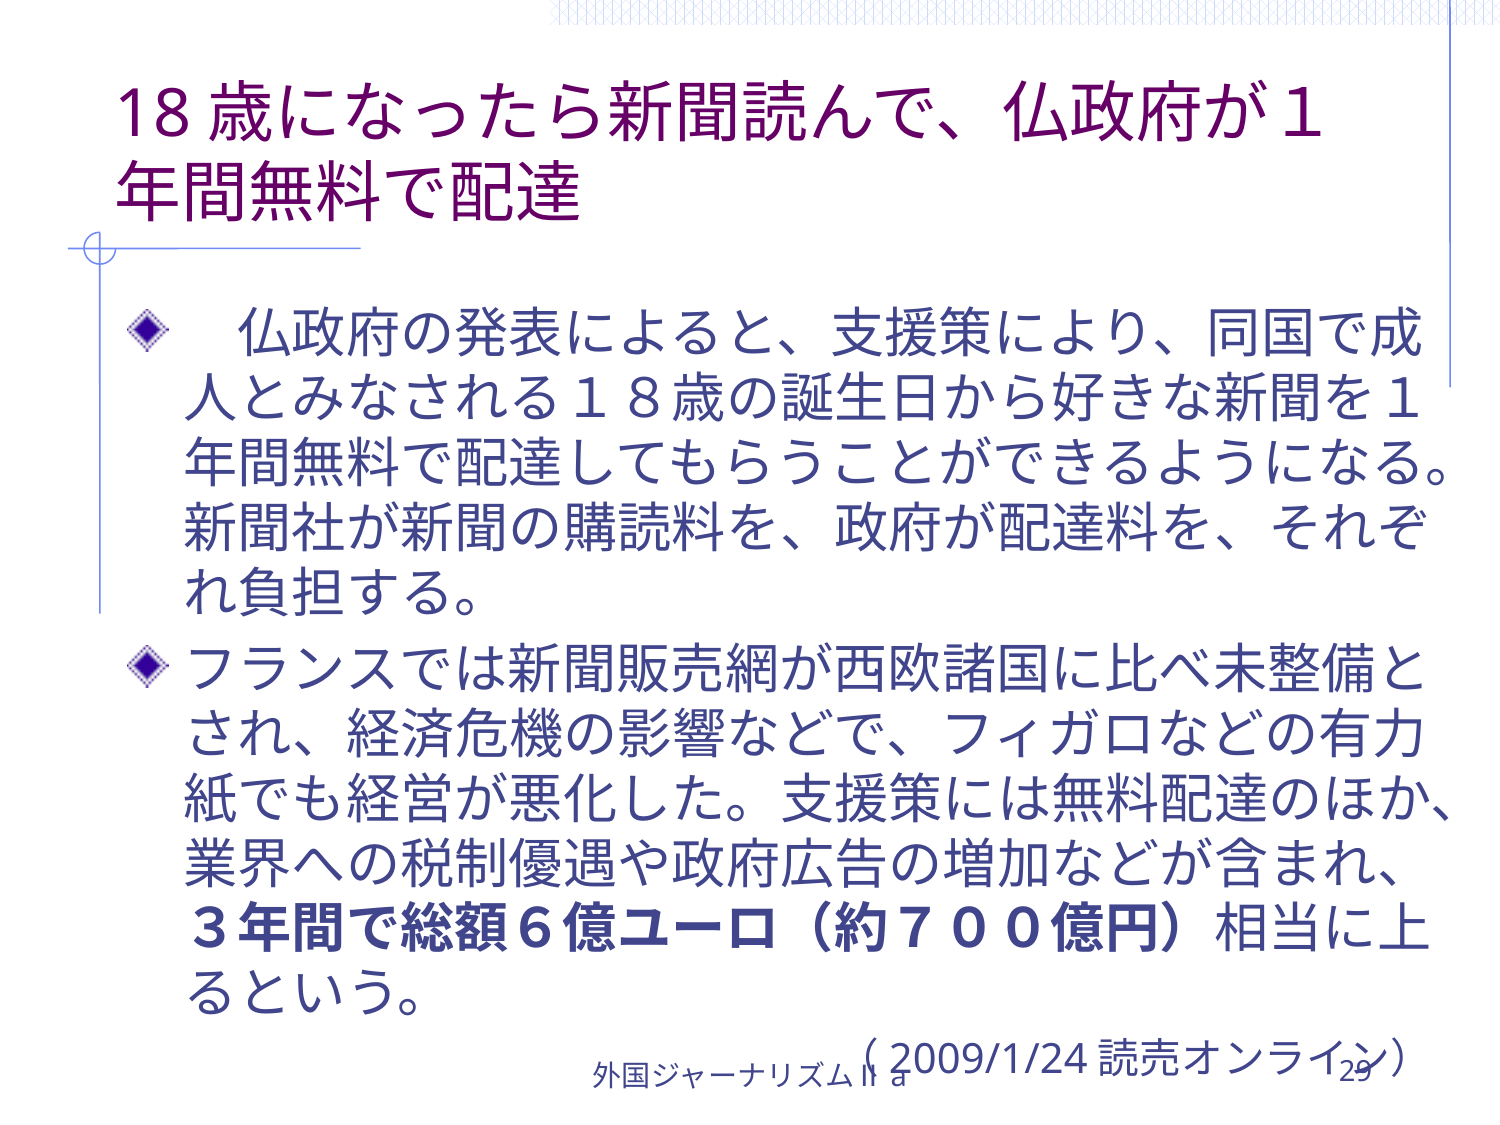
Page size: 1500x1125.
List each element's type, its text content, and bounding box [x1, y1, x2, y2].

picture [127, 309, 169, 352]
list 仏政府の発表によると、支援策により、同国で成人とみなされる１８歳の誕生日から好きな新聞を１年間無料で配達してもらうことができるようになる。新聞社が新聞の購読料を、政府が配達料を、それぞれ負担する。 フランスでは新聞販売網が西欧諸国に比べ未整備とされ、経済危機の影響などで、フィガロなどの有力紙でも経営が悪化した。支援策には無料配達のほか、業界への税制優遇や政府広告の増加などが含まれ、３年間で総額６億ユーロ（約７００億円）相当に上るという。 （2009/1/24読売オンライン） [112, 290, 1447, 1024]
picture [127, 645, 169, 688]
title 18歳になったら新聞読んで、仏政府が１年間無料で配達 [99, 50, 1375, 238]
footer 外国ジャーナリズムⅡa [512, 1024, 988, 1101]
slide_number 29 [1074, 1024, 1388, 1101]
